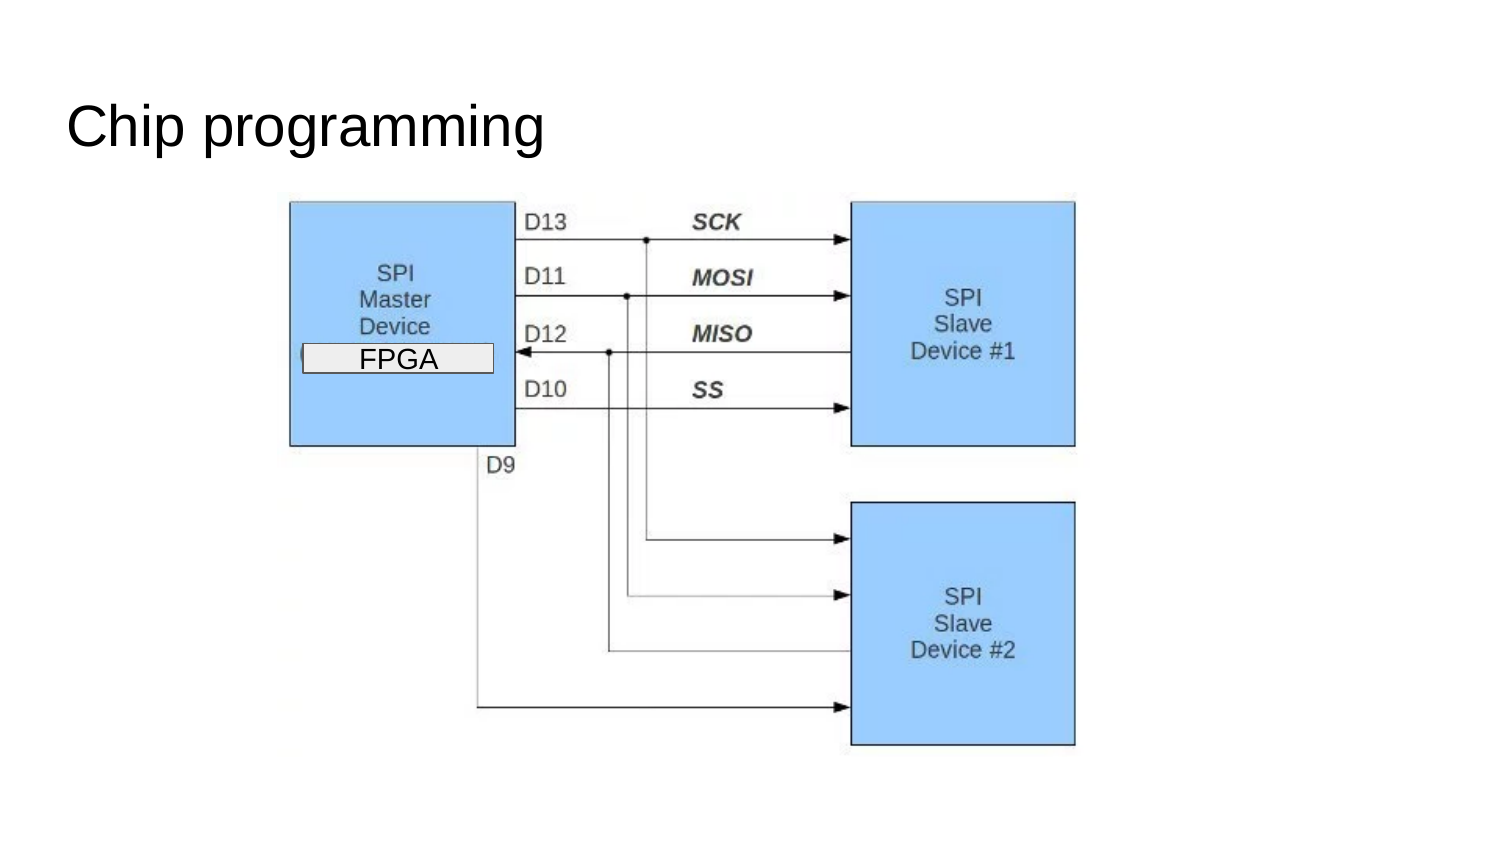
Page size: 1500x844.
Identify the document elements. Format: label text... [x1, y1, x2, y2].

title Chip programming [51, 72, 1449, 167]
picture [277, 191, 1091, 757]
